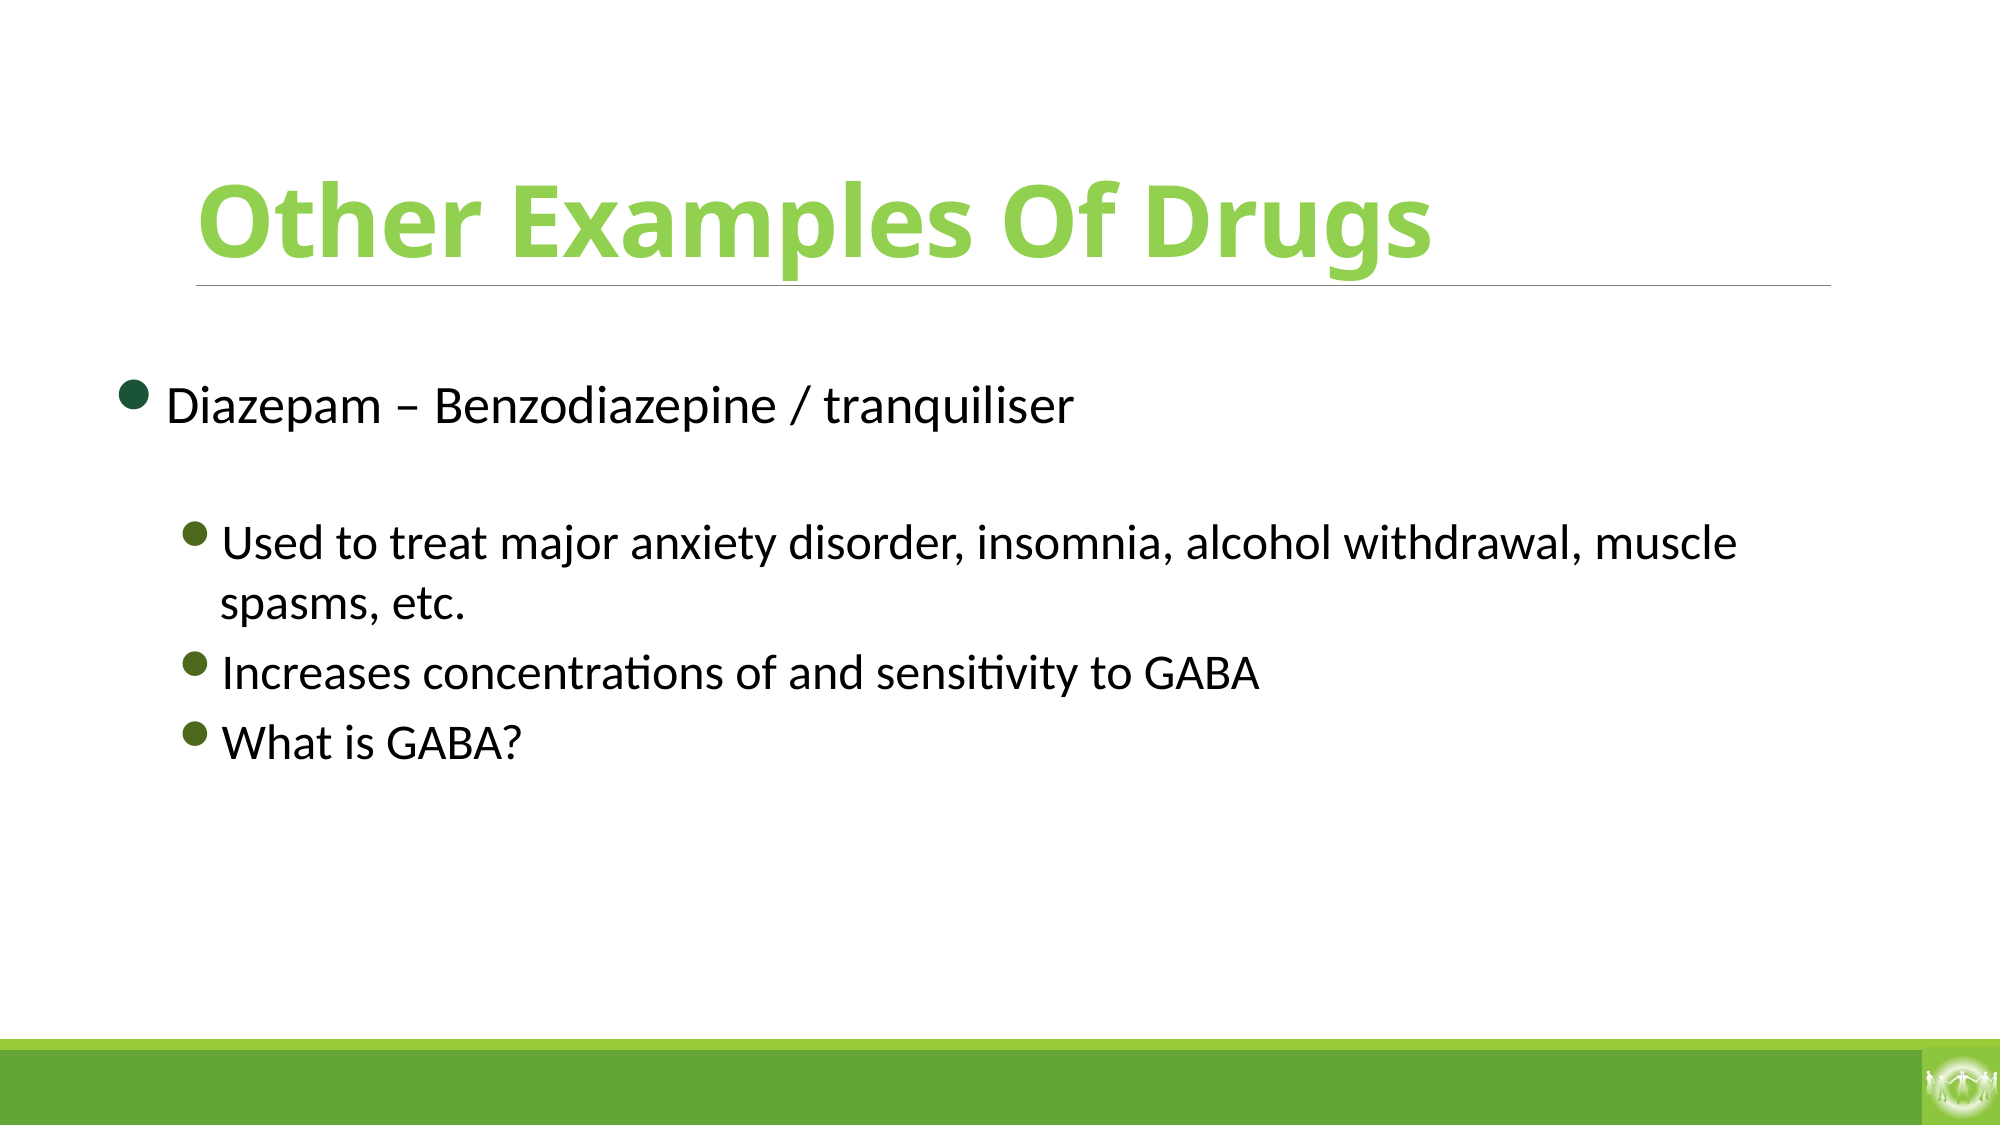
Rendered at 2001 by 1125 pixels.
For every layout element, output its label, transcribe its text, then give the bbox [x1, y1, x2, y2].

text_box Diazepam – Benzodiazepine / tranquiliser Used to treat major anxiety disorder, insomnia, alcohol withdrawal, muscle spasms, etc. Increases concentrations of and sensitivity to GABA What is GABA? [99, 361, 1900, 1082]
picture [1921, 1046, 2000, 1125]
title Other Examples Of Drugs [180, 47, 1830, 285]
